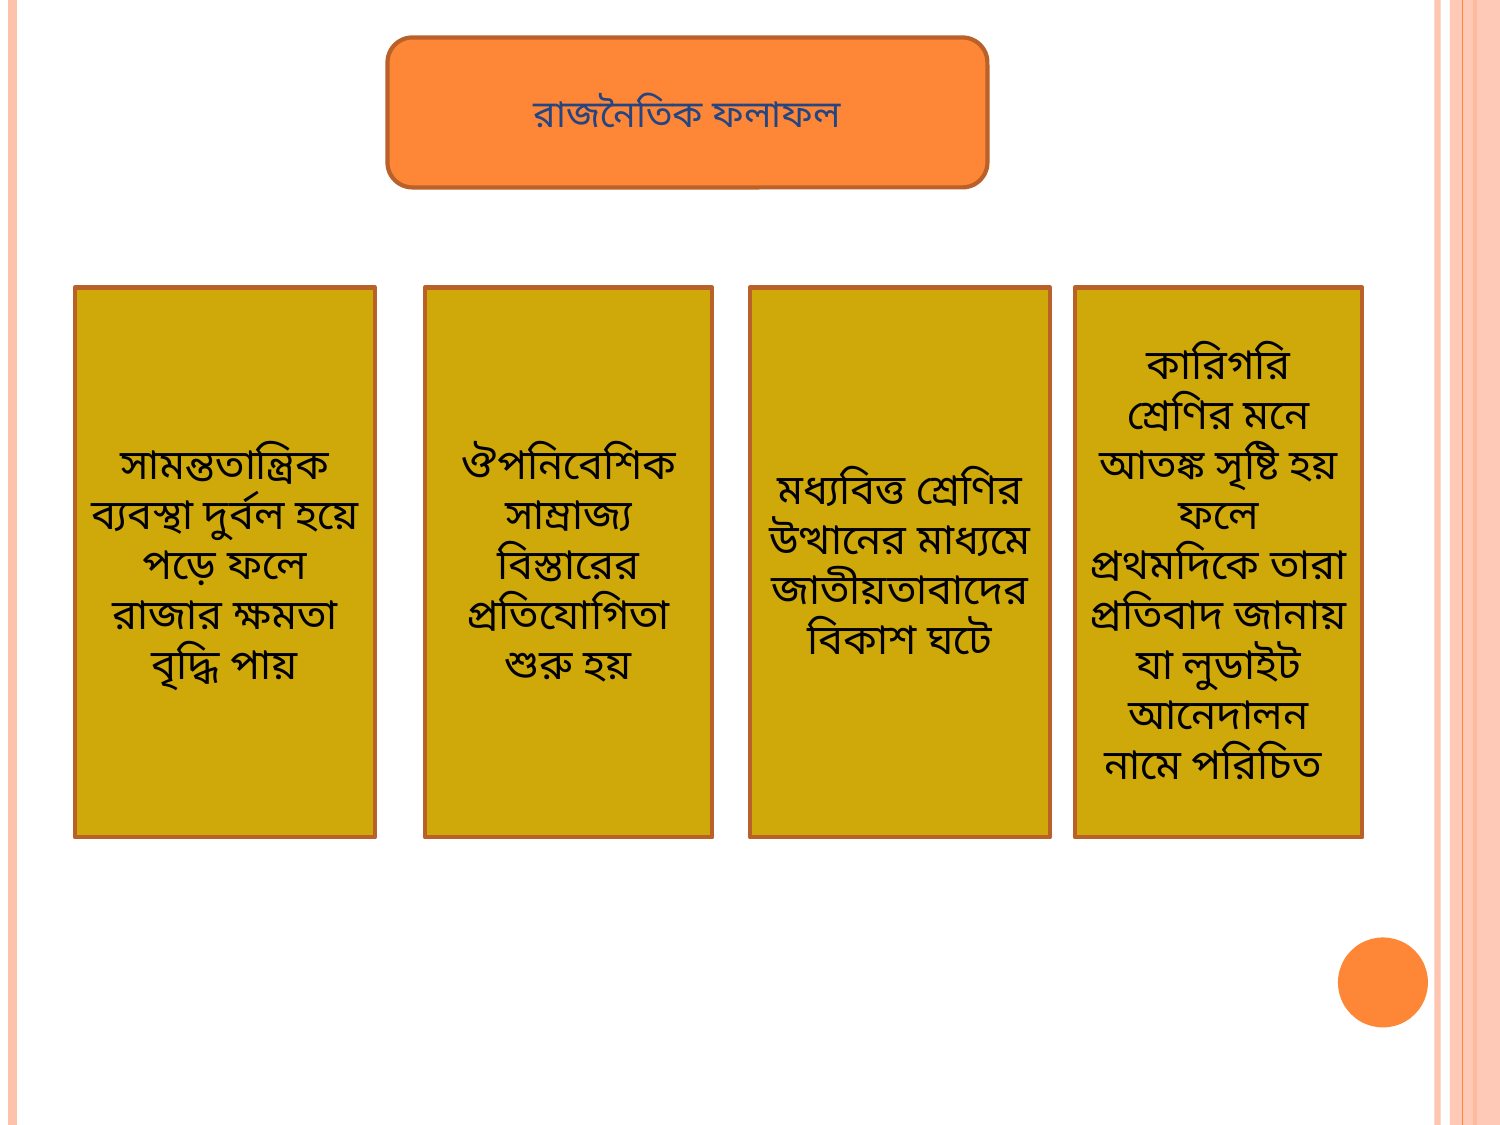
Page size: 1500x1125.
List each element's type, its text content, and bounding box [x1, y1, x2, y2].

text_box সামন্ততান্ত্রিক ব্যবস্থা দুর্বল হয়ে পড়ে ফলে রাজার ক্ষমতা বৃদ্ধি পায় [74, 287, 375, 838]
text_box রাজনৈতিক ফলাফল [387, 37, 988, 188]
text_box মধ্যবিত্ত শ্রেণির উত্থানের মাধ্যমে জাতীয়তাবাদের বিকাশ ঘটে [749, 287, 1050, 838]
text_box কারিগরি শ্রেণির মনে আতঙ্ক সৃষ্টি হয় ফলে প্রথমদিকে তারা প্রতিবাদ জানায় যা লুডাইট আনেদালন নামে পরিচিত [1074, 287, 1363, 838]
text_box ঔপনিবেশিক সাম্রাজ্য বিস্তারের প্রতিযোগিতা শুরু হয় [424, 287, 713, 838]
